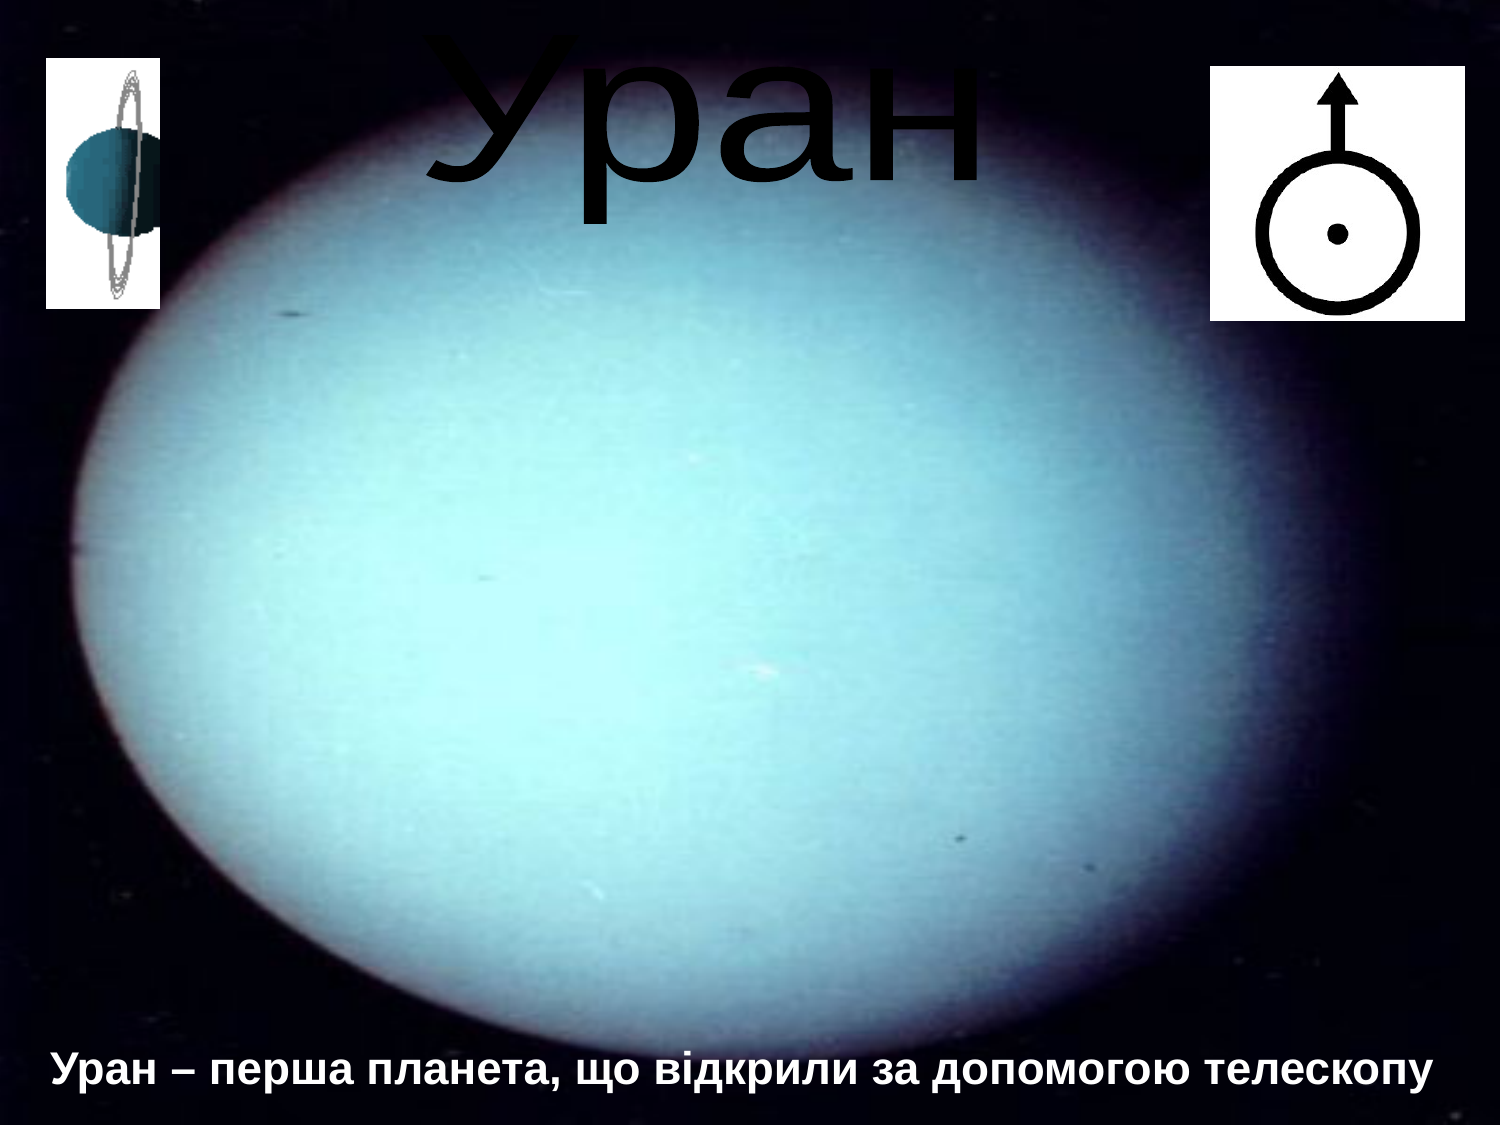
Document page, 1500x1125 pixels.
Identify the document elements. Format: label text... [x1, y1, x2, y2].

text_box Уран – перша планета, що відкрили за допомогою телескопу [35, 1031, 1465, 1101]
picture [0, 0, 1500, 1125]
